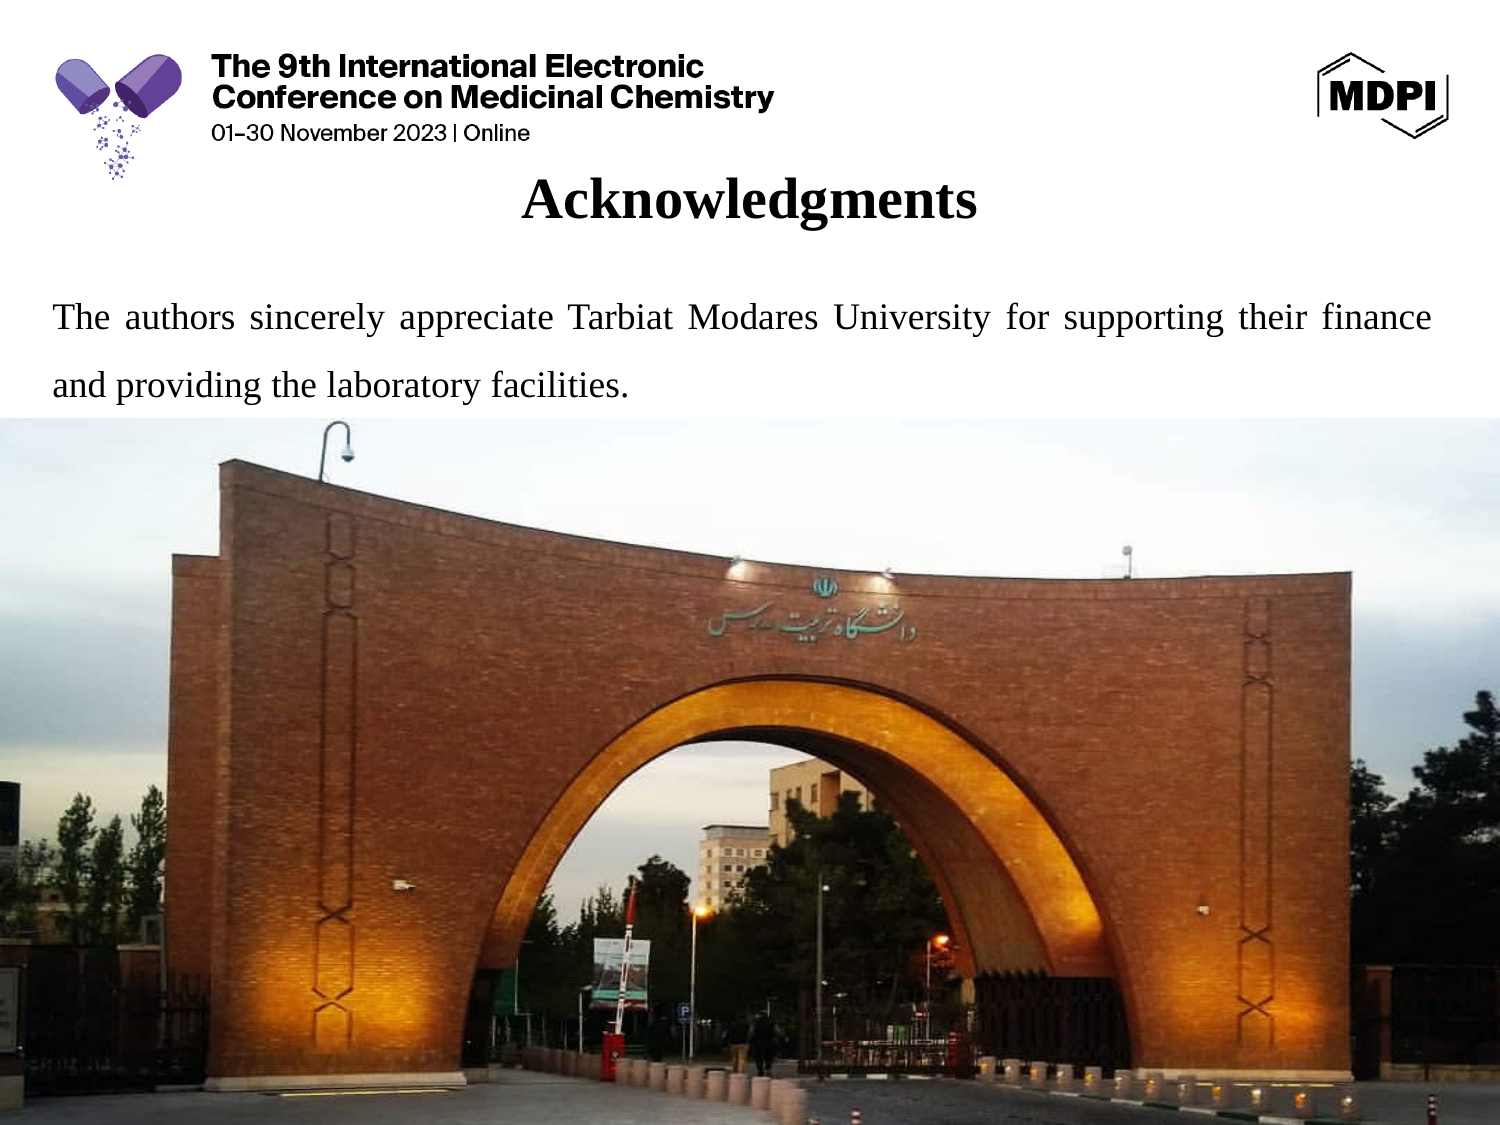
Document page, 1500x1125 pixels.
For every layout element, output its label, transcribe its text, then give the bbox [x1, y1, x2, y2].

title Acknowledgments [103, 116, 1397, 262]
picture [0, 0, 1500, 1125]
text_box The authors sincerely appreciate Tarbiat Modares University for supporting their finance and providing the laboratory facilities. [37, 262, 1449, 413]
